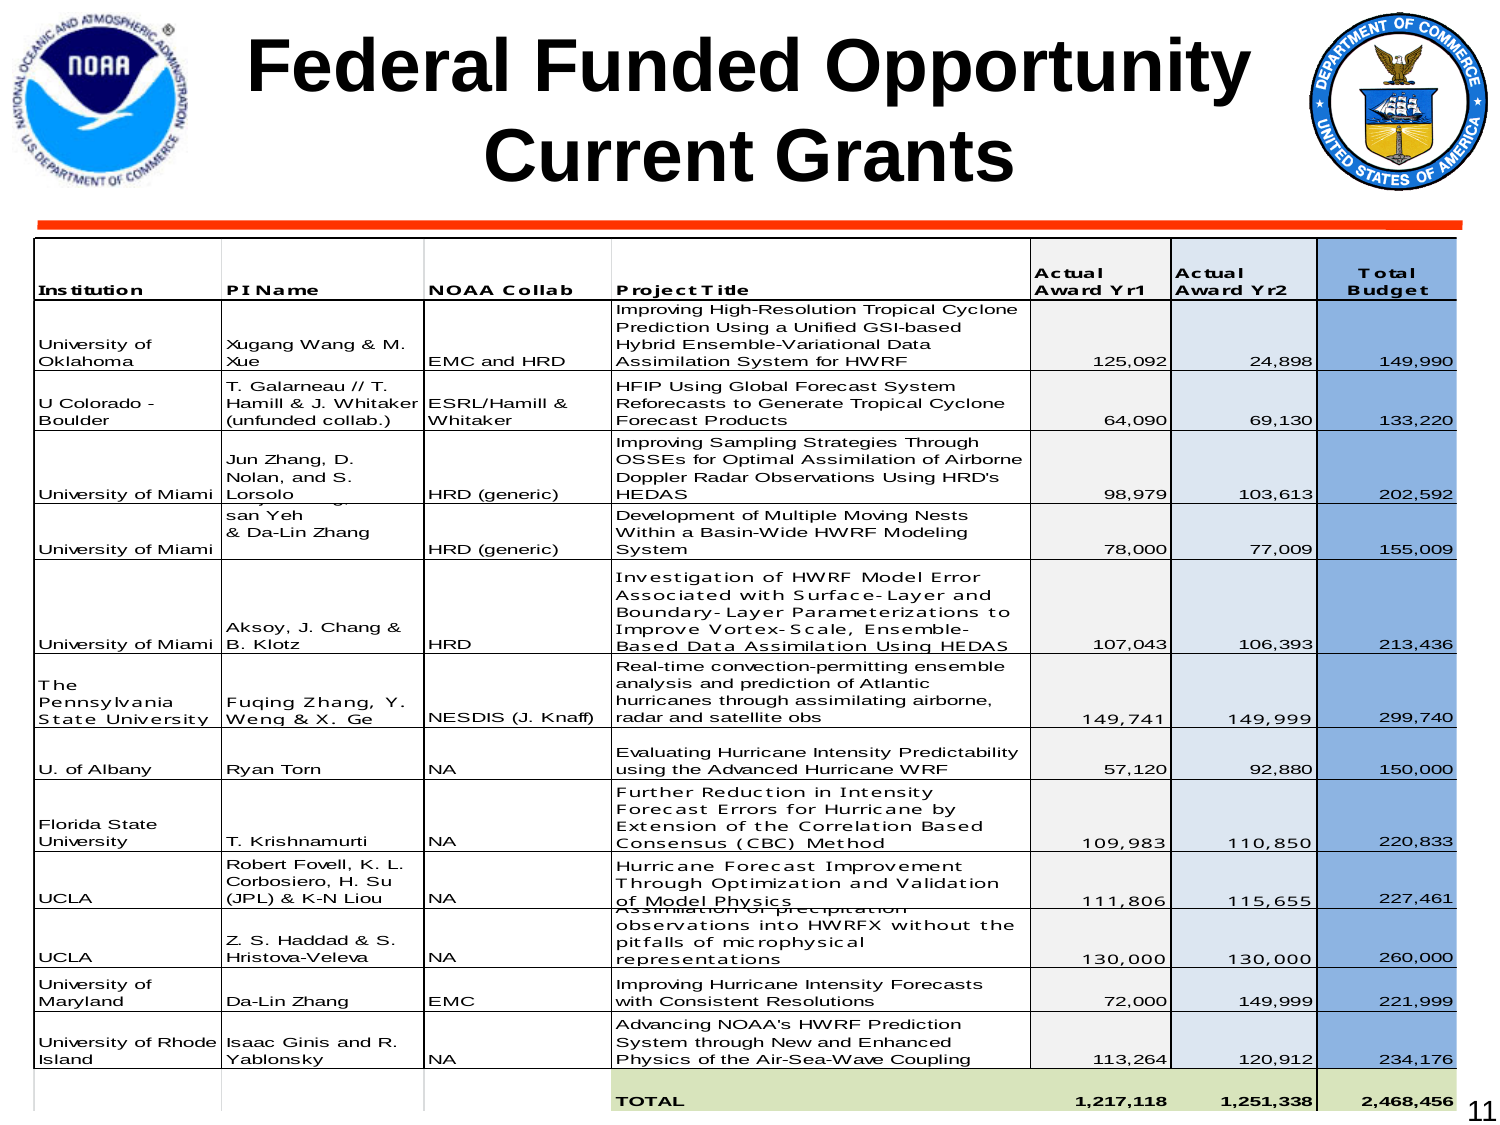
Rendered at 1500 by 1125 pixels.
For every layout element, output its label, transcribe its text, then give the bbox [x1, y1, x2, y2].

picture [1425, 12, 1488, 191]
slide_number 11 [1162, 1084, 1500, 1125]
picture [12, 12, 75, 188]
picture [32, 237, 1459, 1112]
title Federal Funded Opportunity Current Grants [75, 12, 1425, 200]
